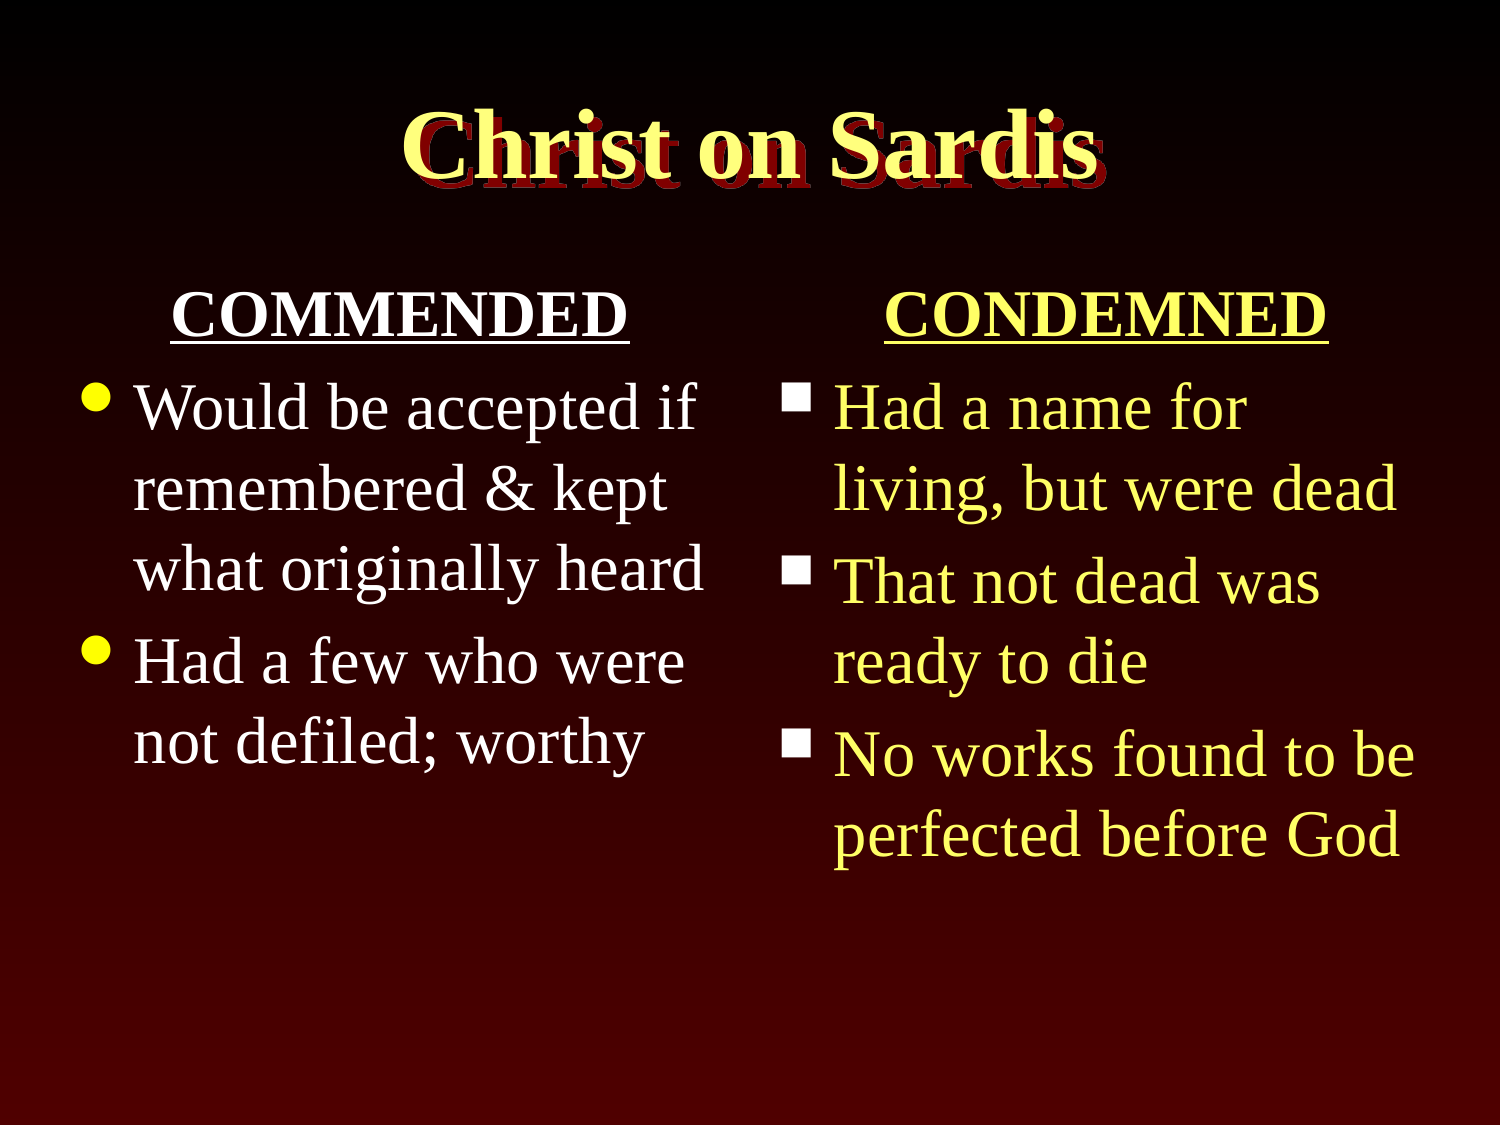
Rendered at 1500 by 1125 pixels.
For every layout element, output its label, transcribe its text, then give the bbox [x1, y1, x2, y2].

list CONDEMNED Had a name for living, but were dead That not dead was ready to die No works found to be perfected before God [762, 262, 1450, 1006]
title Christ on Sardis [75, 45, 1425, 233]
list COMMENDED Would be accepted if remembered & kept what originally heard Had a few who were not defiled; worthy [62, 262, 738, 1006]
